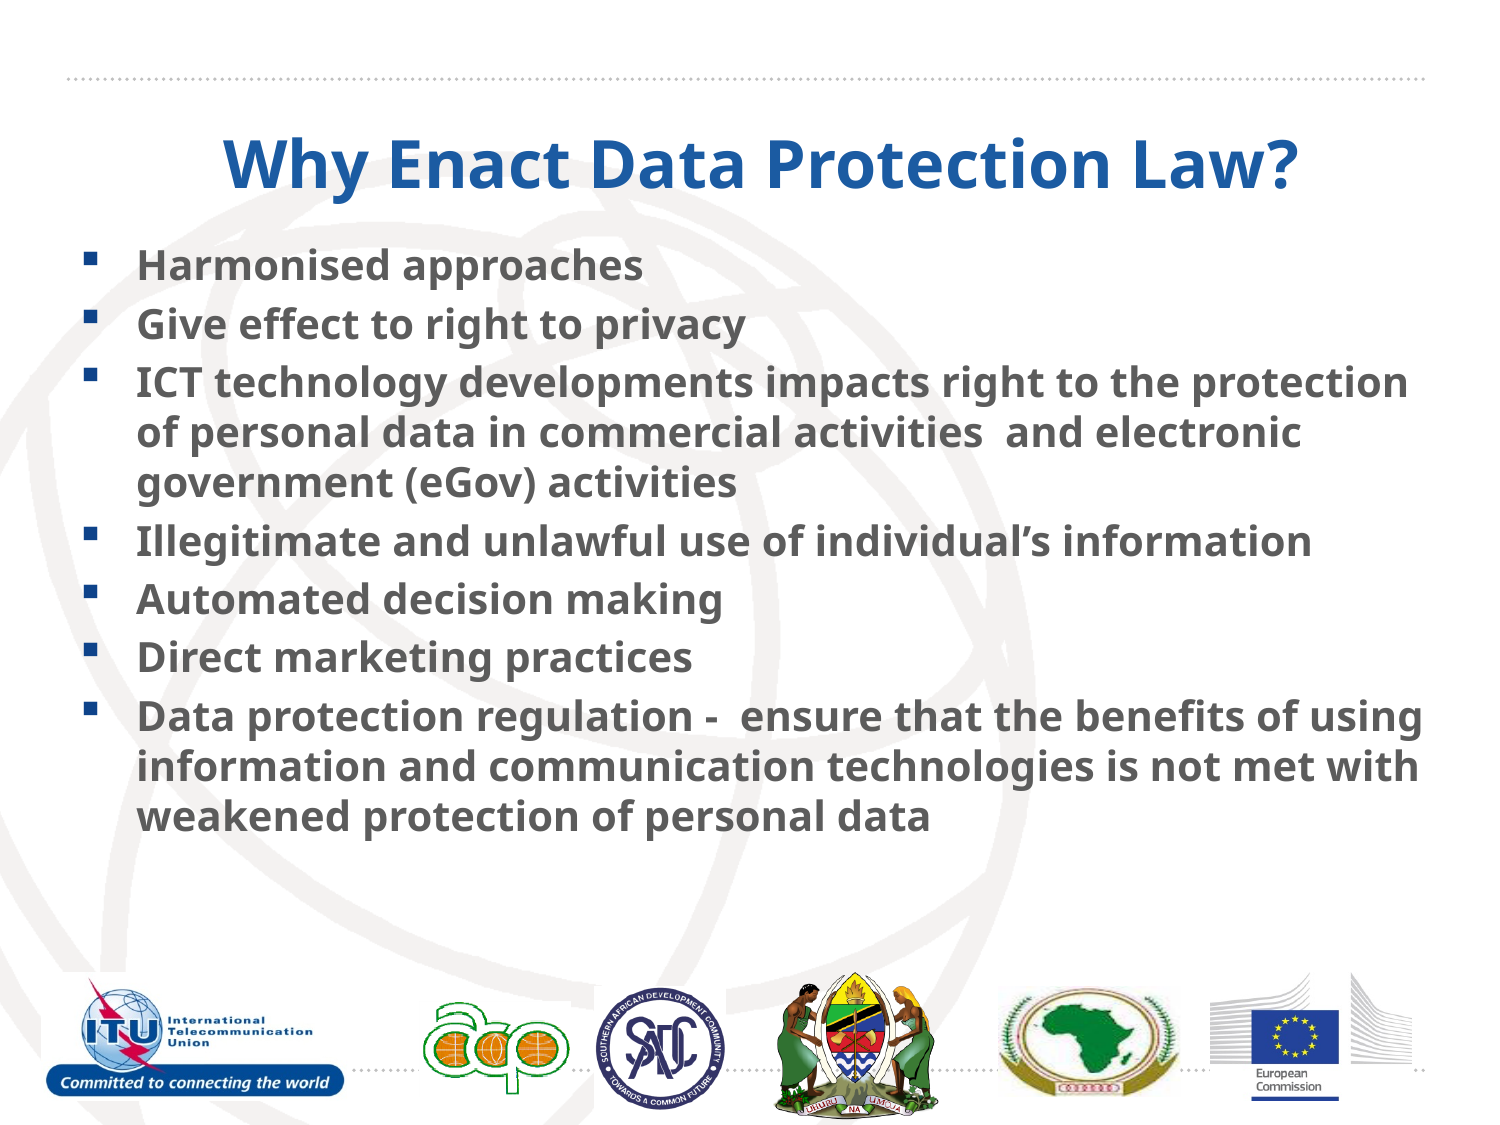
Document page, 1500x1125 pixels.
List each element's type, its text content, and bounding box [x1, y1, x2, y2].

picture [1210, 972, 1412, 1101]
title Why Enact Data Protection Law? [123, 113, 1400, 210]
picture [0, 132, 1061, 1125]
list Harmonised approaches Give effect to right to privacy ICT technology developments impacts right to the protection of personal data in commercial activities and electronic government (eGov) activities Illegitimate and unlawful use of individual’s information Automated decision making Direct marketing practices Data protection regulation - ensure that the benefits of using information and communication technologies is not met with weakened protection of personal data [64, 231, 1459, 931]
